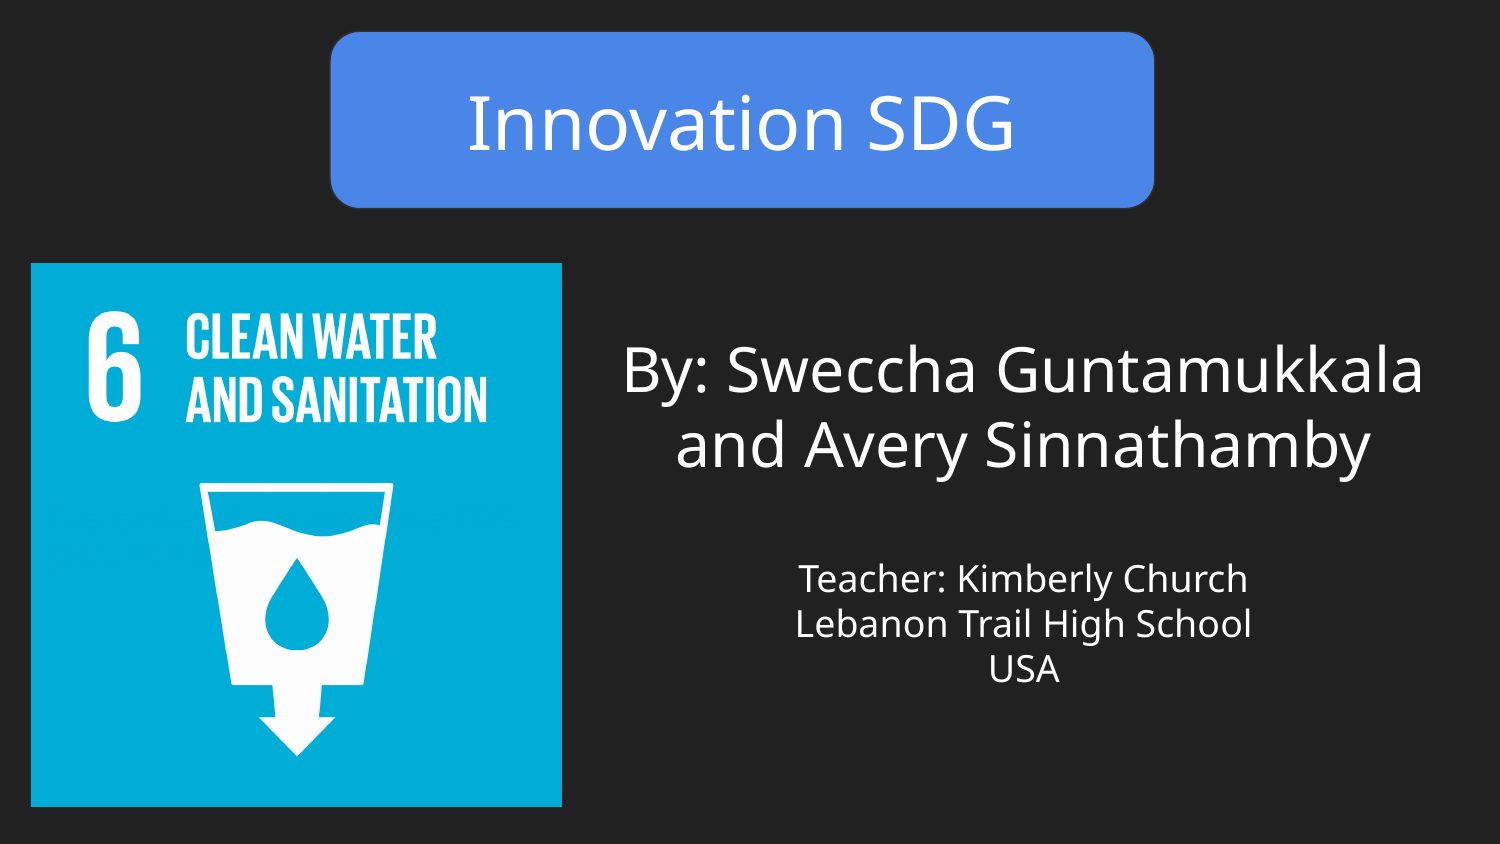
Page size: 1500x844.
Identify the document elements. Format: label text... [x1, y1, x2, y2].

picture [324, 377, 345, 422]
picture [214, 377, 235, 422]
picture [415, 314, 436, 358]
picture [187, 377, 210, 422]
subtitle By: Sweccha Guntamukkala and Avery Sinnathamby Teacher: Kimberly Church Lebanon Trail High School USA [598, 239, 1449, 807]
picture [361, 377, 380, 422]
picture [273, 377, 293, 422]
text_box Innovation SDG [329, 31, 1155, 209]
picture [213, 314, 228, 358]
picture [465, 377, 486, 422]
picture [439, 377, 460, 422]
picture [297, 377, 320, 422]
picture [89, 312, 140, 421]
picture [380, 377, 404, 422]
picture [281, 314, 302, 358]
picture [404, 377, 423, 422]
picture [370, 314, 389, 358]
picture [393, 314, 410, 358]
picture [350, 377, 356, 422]
picture [187, 314, 208, 359]
picture [253, 314, 277, 358]
picture [200, 484, 393, 755]
picture [347, 314, 370, 358]
picture [427, 377, 433, 422]
picture [233, 314, 249, 358]
picture [313, 314, 346, 358]
picture [240, 377, 261, 422]
